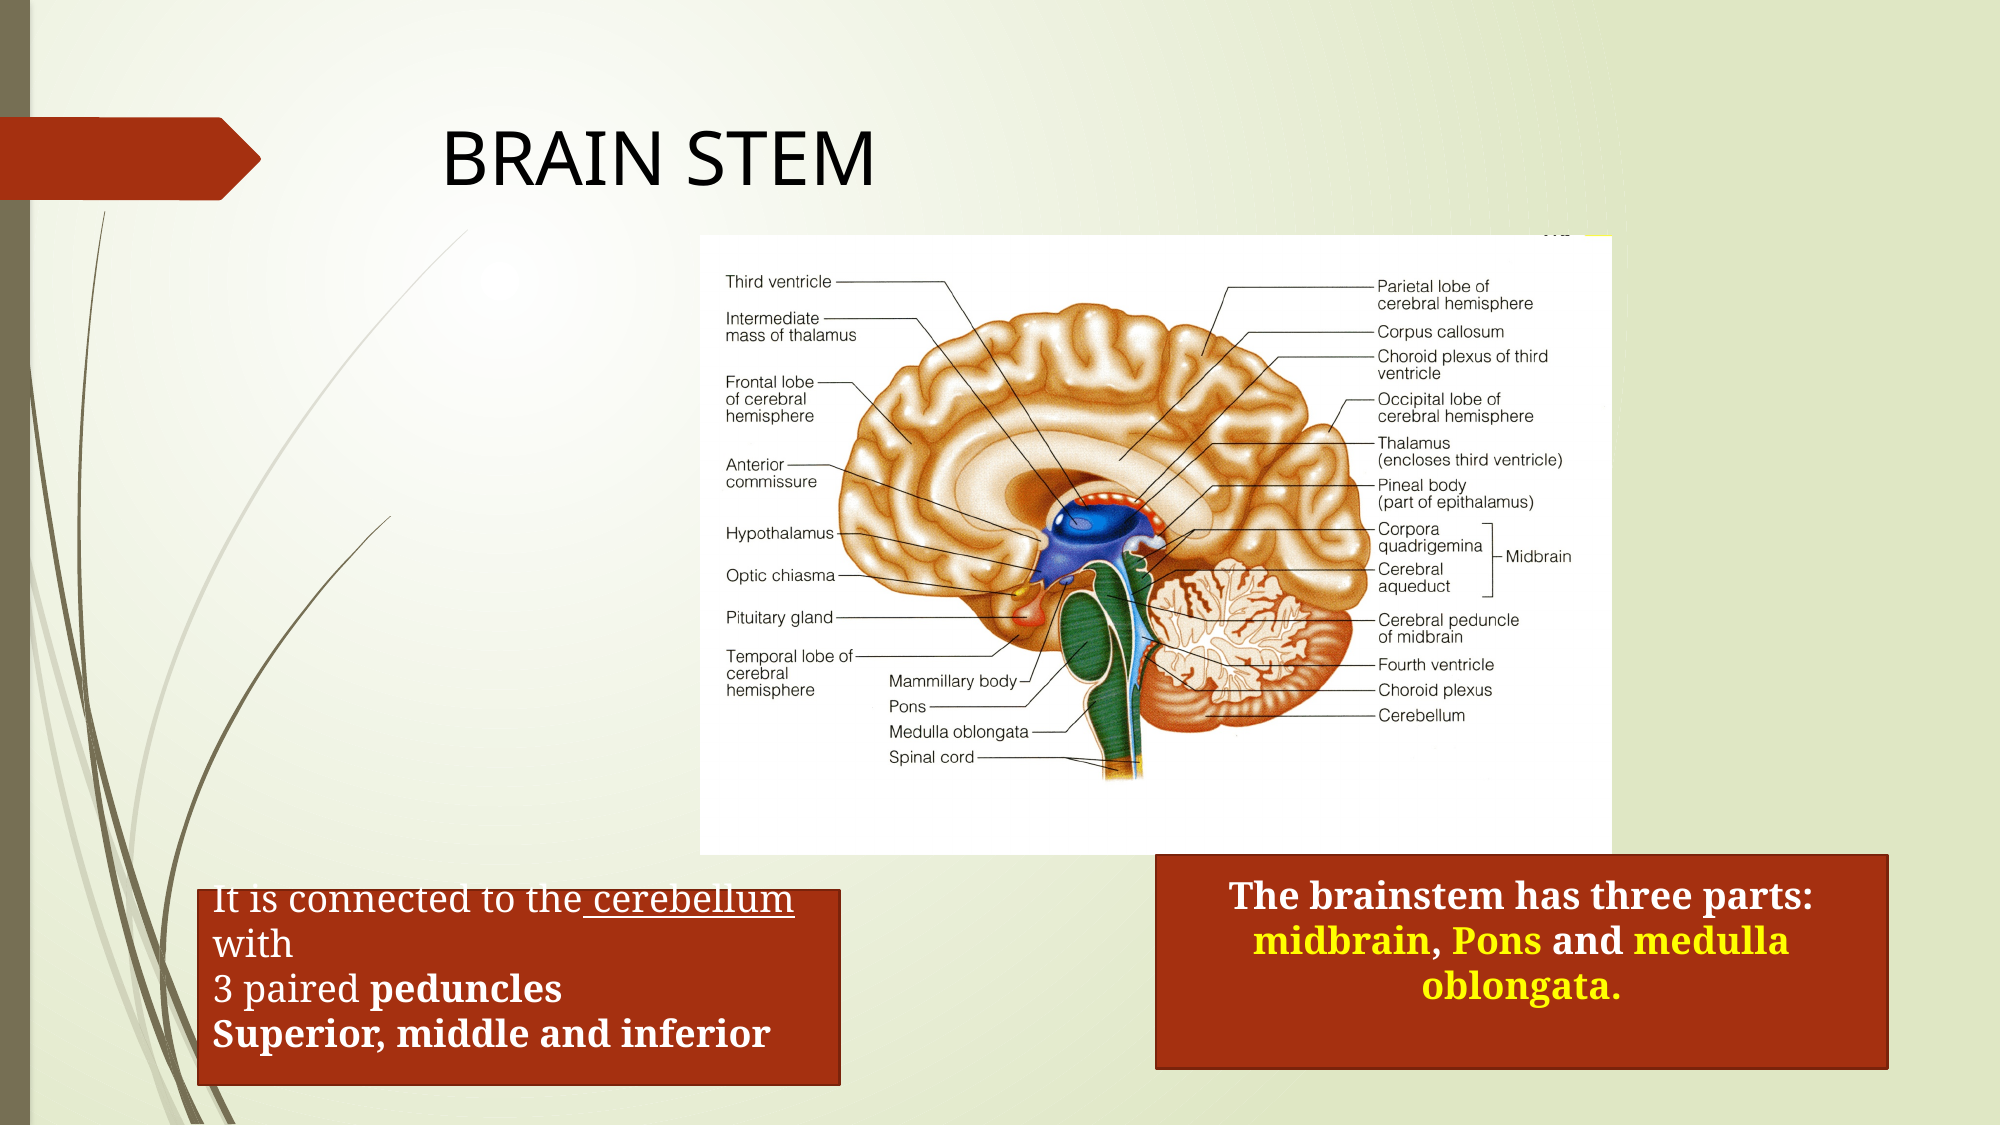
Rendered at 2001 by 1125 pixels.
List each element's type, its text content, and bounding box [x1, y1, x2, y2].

text_box It is connected to the cerebellum with 3 paired peduncles Superior, middle and inferior [197, 889, 841, 1086]
text_box The brainstem has three parts: midbrain, Pons and medulla oblongata. [1155, 854, 1889, 1070]
title BRAIN STEM [425, 102, 1888, 313]
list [700, 234, 1612, 856]
